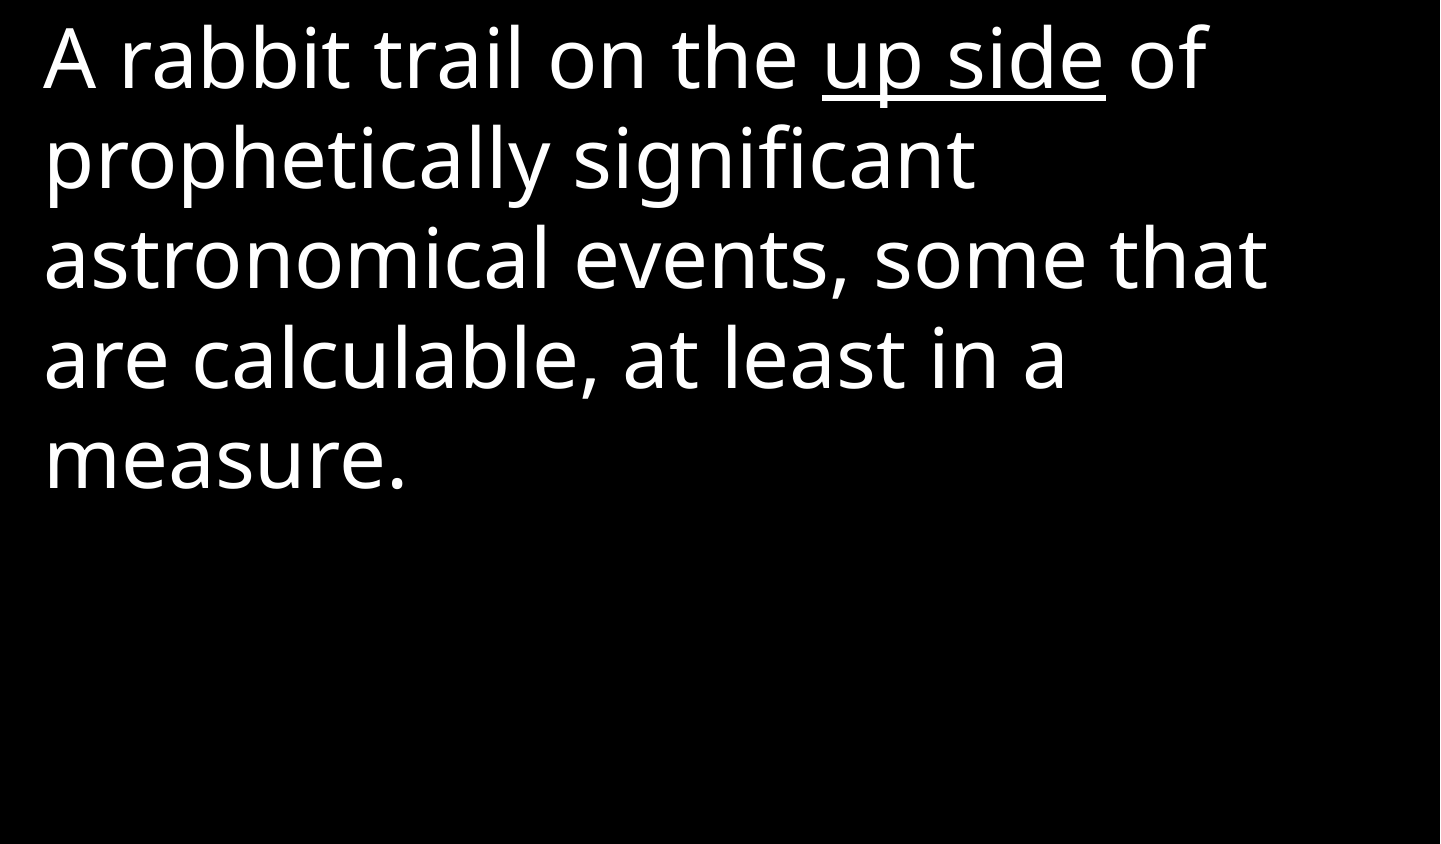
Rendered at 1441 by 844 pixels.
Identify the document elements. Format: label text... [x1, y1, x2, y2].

subtitle A rabbit trail on the up side of prophetically significant astronomical events, some that are calculable, at least in a measure. [32, 0, 1408, 844]
